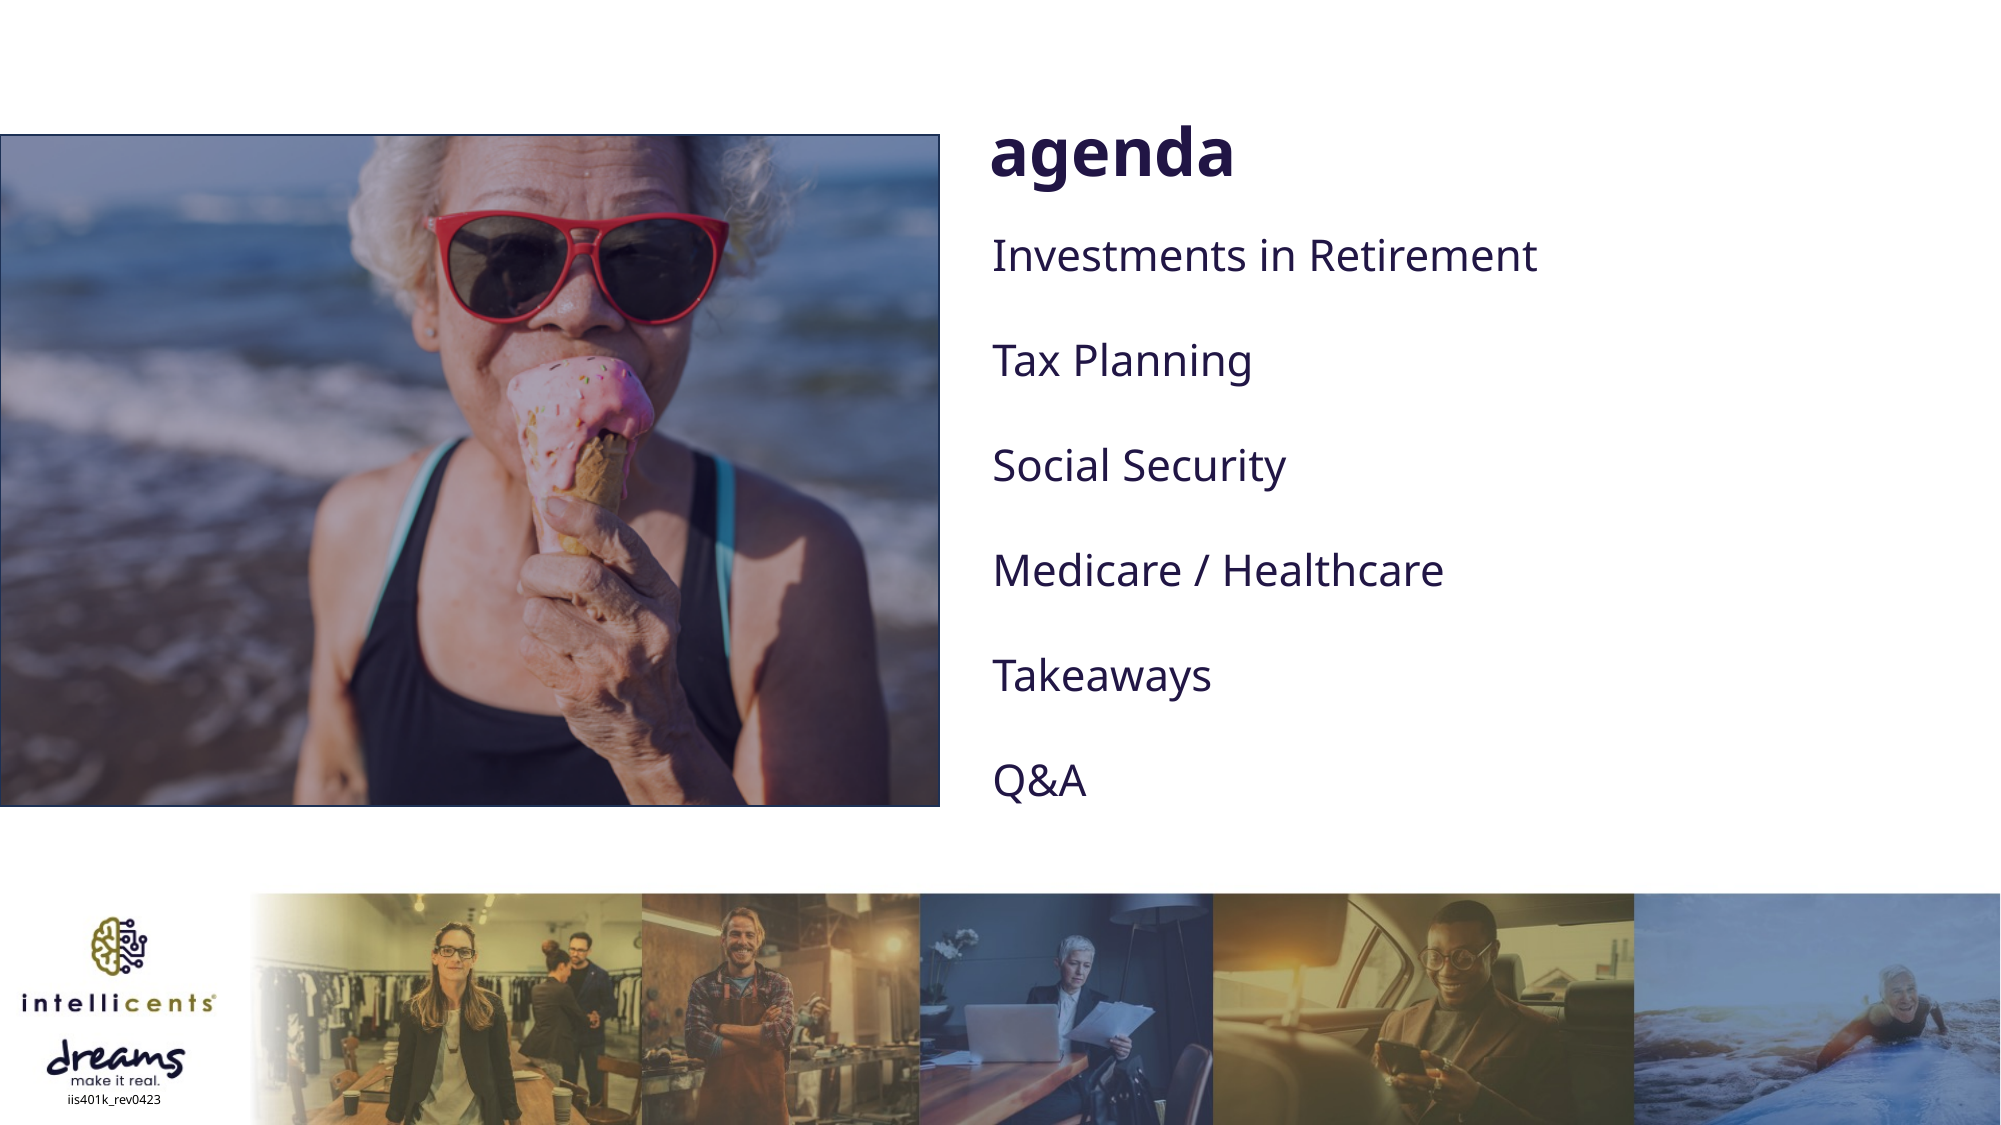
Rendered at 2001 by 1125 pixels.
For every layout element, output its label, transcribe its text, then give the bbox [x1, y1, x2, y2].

footer iis401k_rev0423 [0, 1075, 249, 1125]
title agenda [977, 108, 2000, 201]
picture [0, 134, 940, 807]
text_box Investments in Retirement Tax Planning Social Security Medicare / Healthcare Takeaways Q&A [977, 220, 2000, 813]
